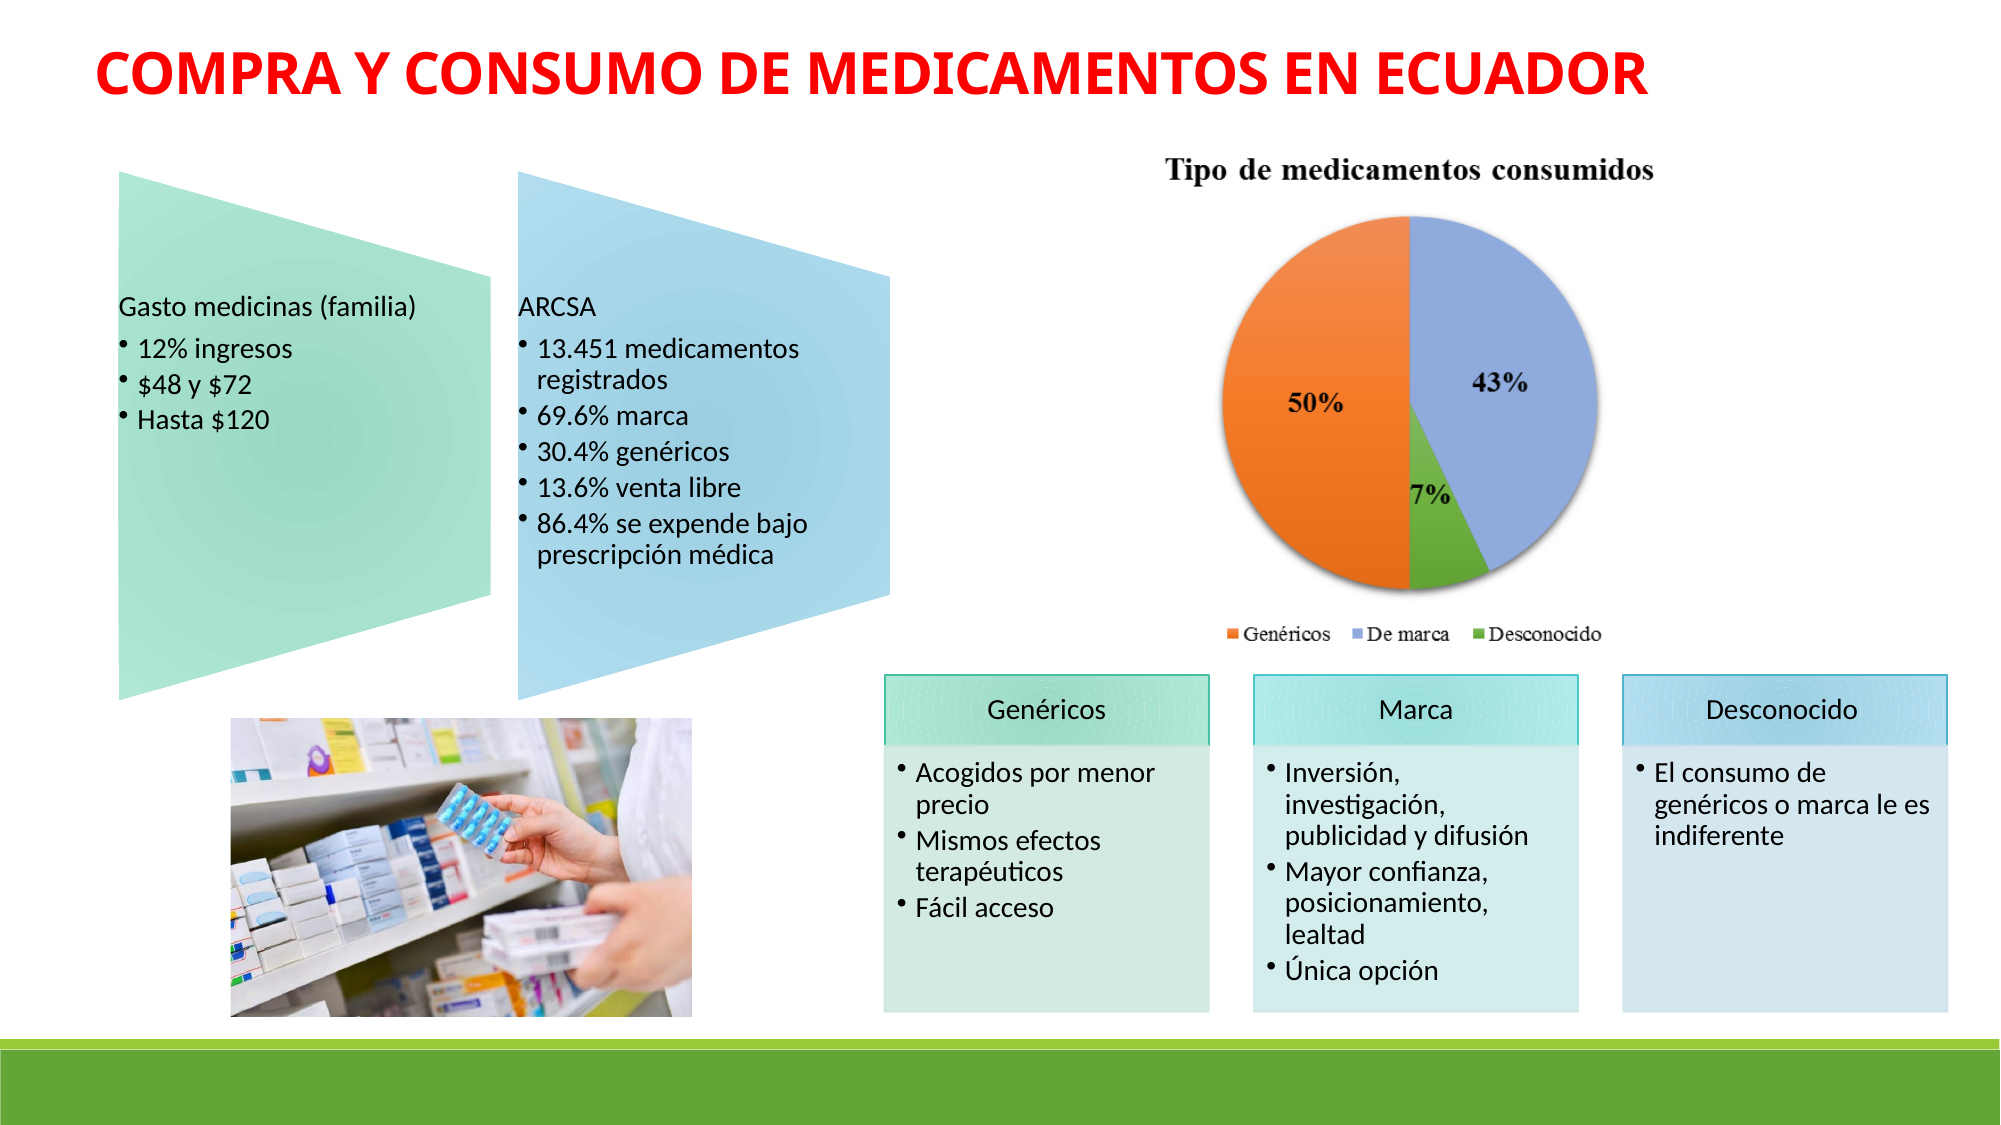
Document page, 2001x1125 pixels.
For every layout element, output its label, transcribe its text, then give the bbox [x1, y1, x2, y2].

picture [1096, 142, 1708, 656]
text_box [117, 170, 891, 701]
text_box COMPRA Y CONSUMO DE MEDICAMENTOS EN ECUADOR [79, 24, 1730, 114]
picture [230, 718, 693, 1017]
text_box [883, 670, 1949, 1017]
